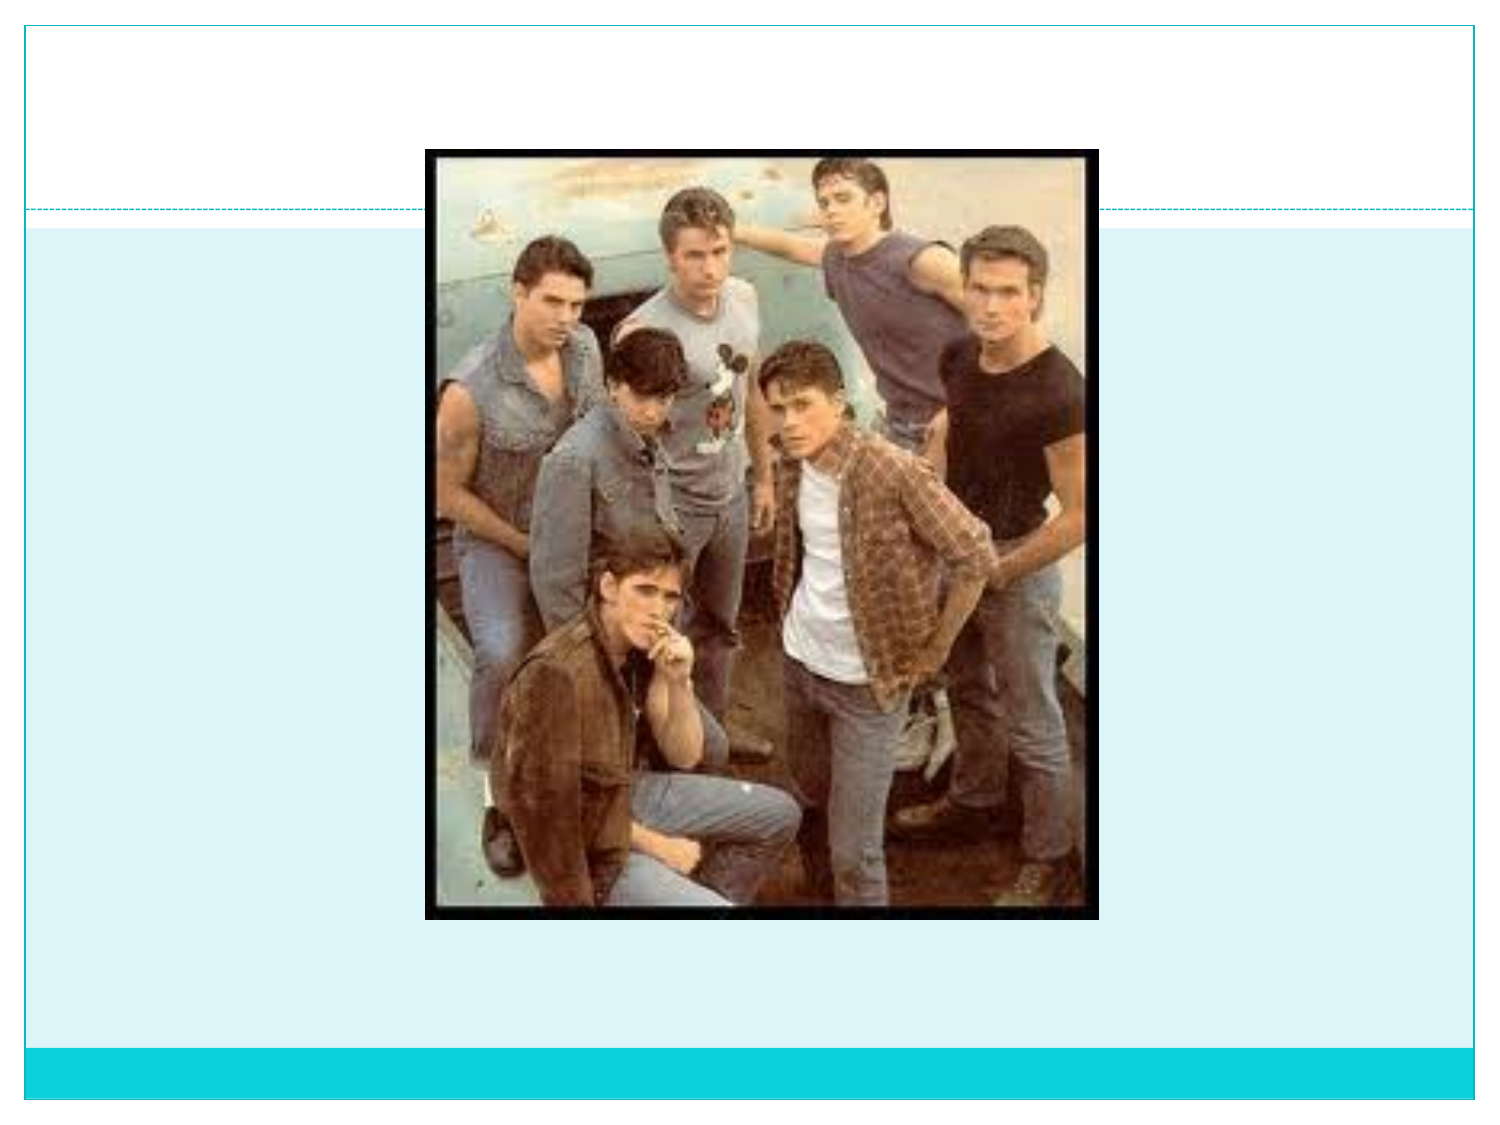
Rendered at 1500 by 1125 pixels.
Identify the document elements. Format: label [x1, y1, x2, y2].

list [424, 149, 1099, 920]
